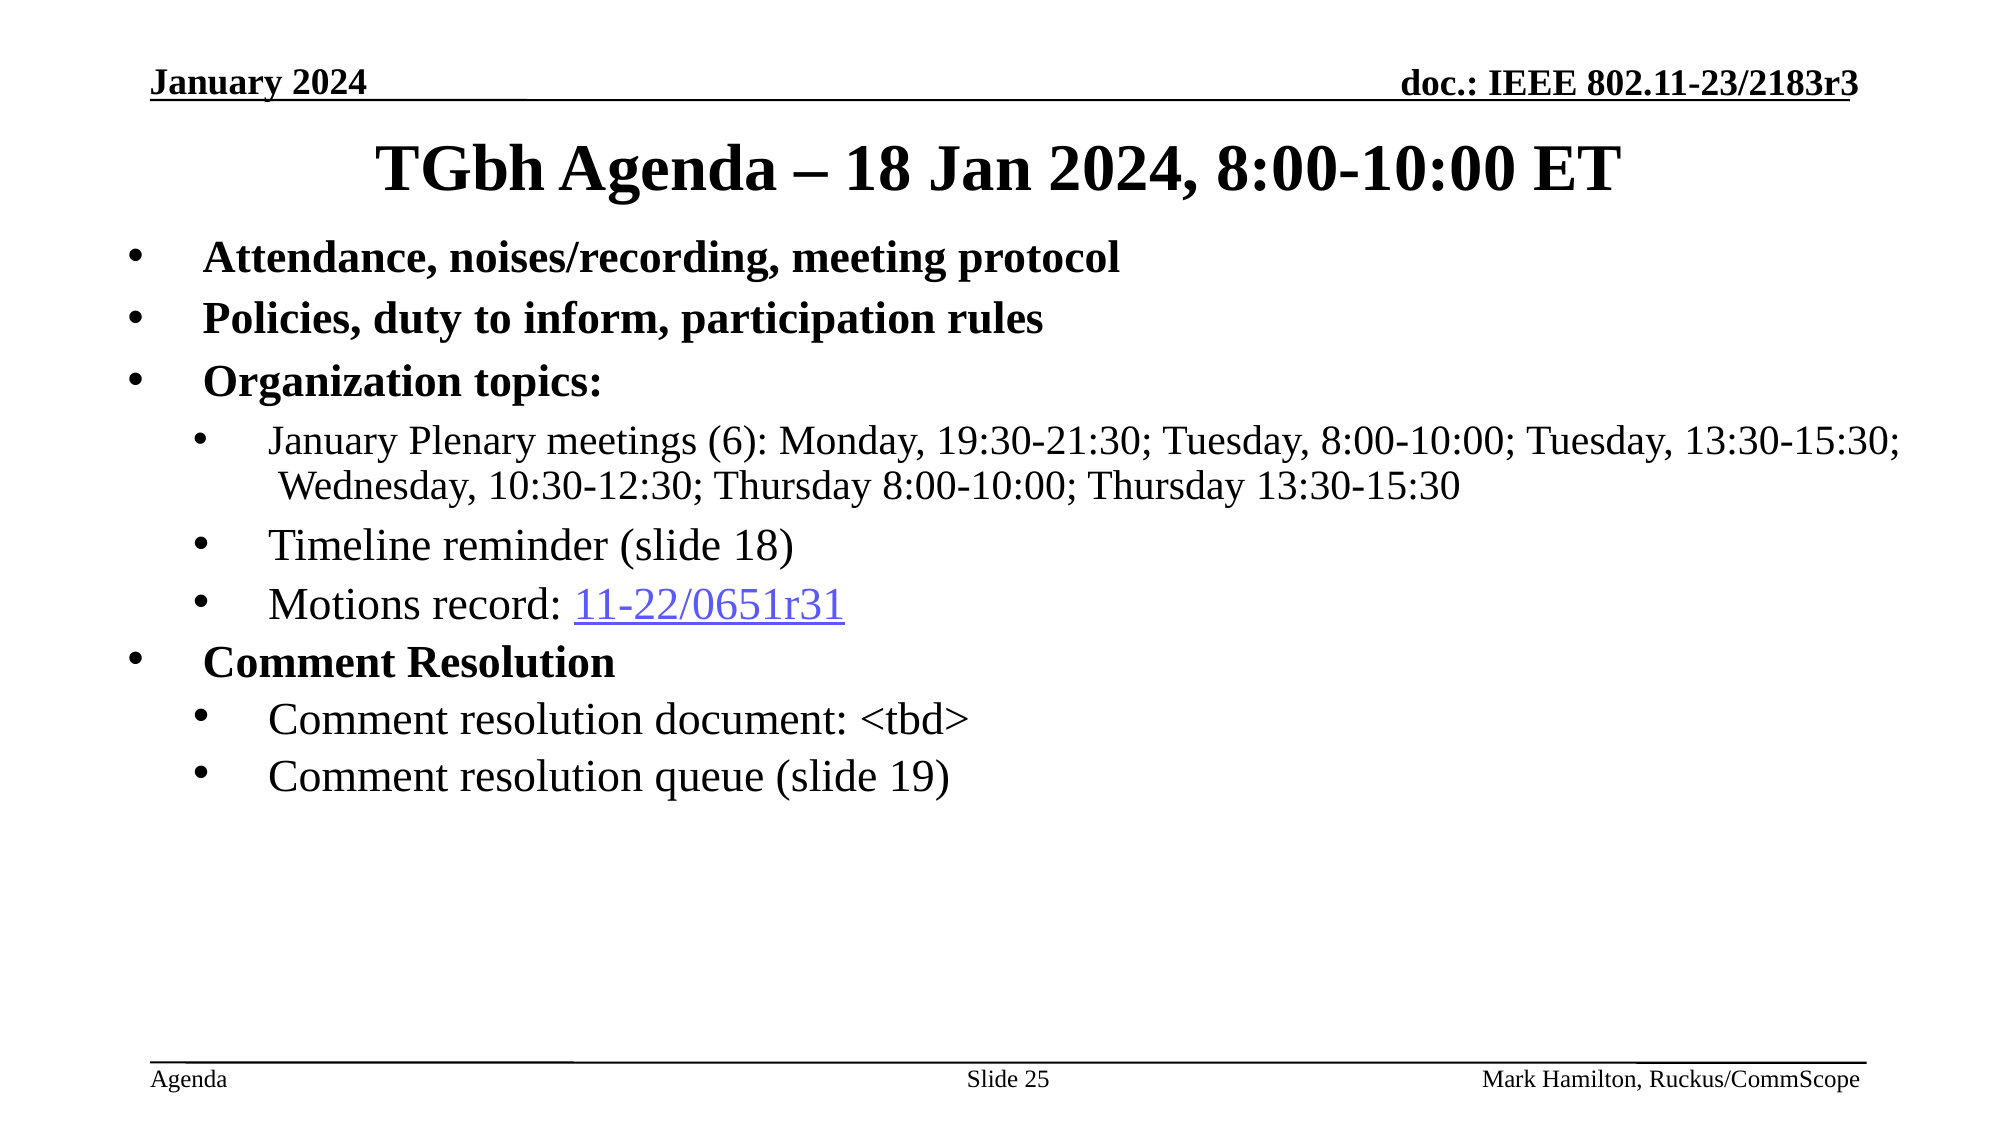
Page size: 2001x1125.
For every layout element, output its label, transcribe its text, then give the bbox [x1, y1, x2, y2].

slide_number Slide 25 [950, 1061, 1067, 1123]
list Attendance, noises/recording, meeting protocol Policies, duty to inform, participation rules Organization topics: January Plenary meetings (6): Monday, 19:30-21:30; Tuesday, 8:00-10:00; Tuesday, 13:30-15:30; Wednesday, 10:30-12:30; Thursday 8:00-10:00; Thursday 13:30-15:30 Timeline reminder (slide 18) Motions record: 11-22/0651r31 Comment Resolution Comment resolution document: <tbd> Comment resolution queue (slide 19) [112, 224, 1926, 1050]
title TGbh Agenda – 18 Jan 2024, 8:00-10:00 ET [149, 124, 1850, 204]
